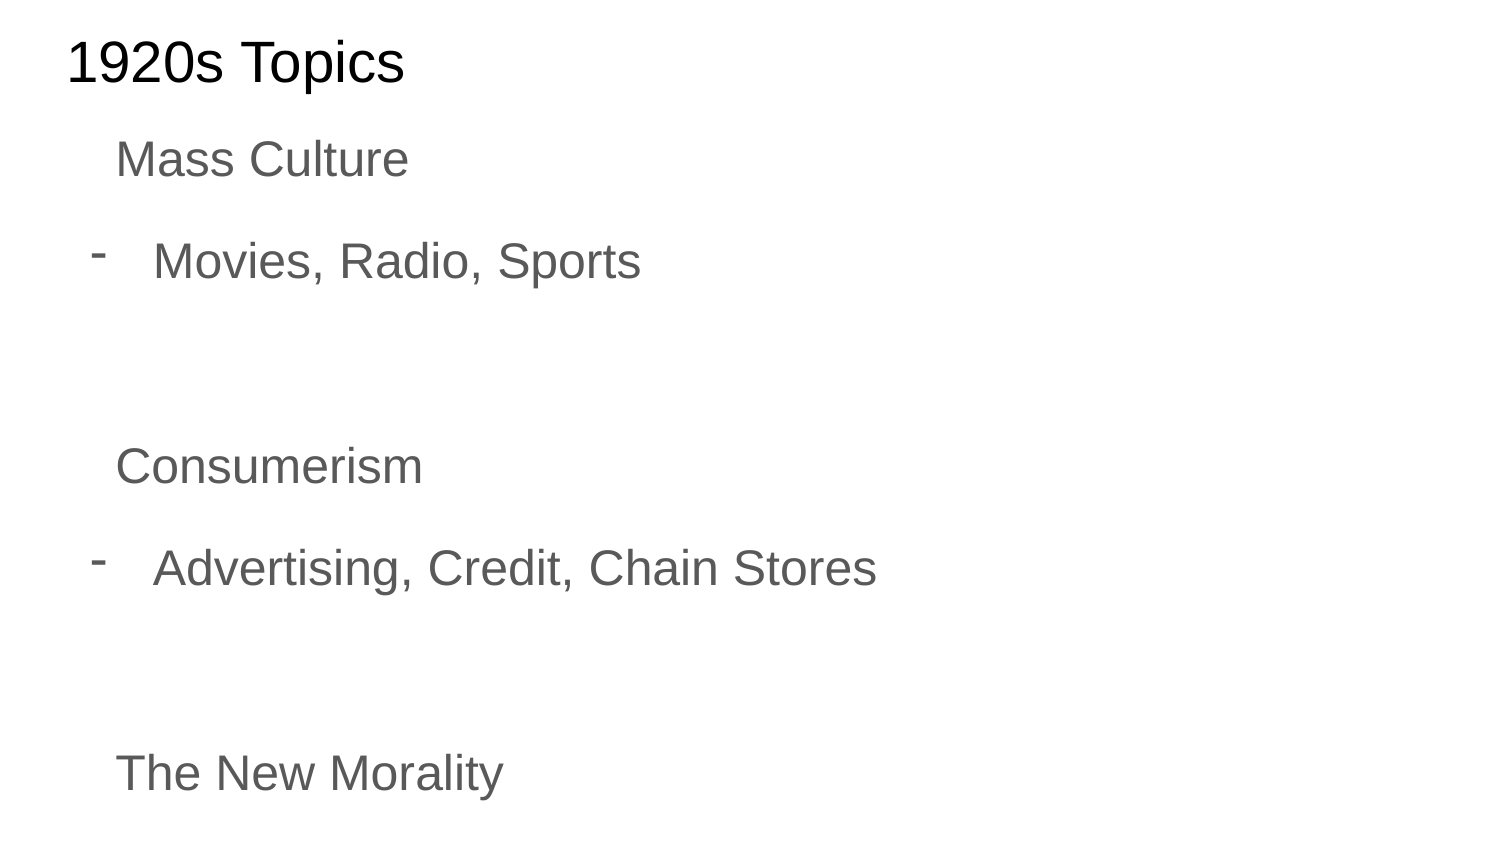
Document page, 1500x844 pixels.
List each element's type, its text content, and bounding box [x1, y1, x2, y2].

list Mass Culture Movies, Radio, Sports Consumerism Advertising, Credit, Chain Stores The New Morality carefree, self-indulgent lifestyle, materialism, flappers [62, 102, 1461, 664]
title 1920s Topics [51, 8, 1449, 103]
